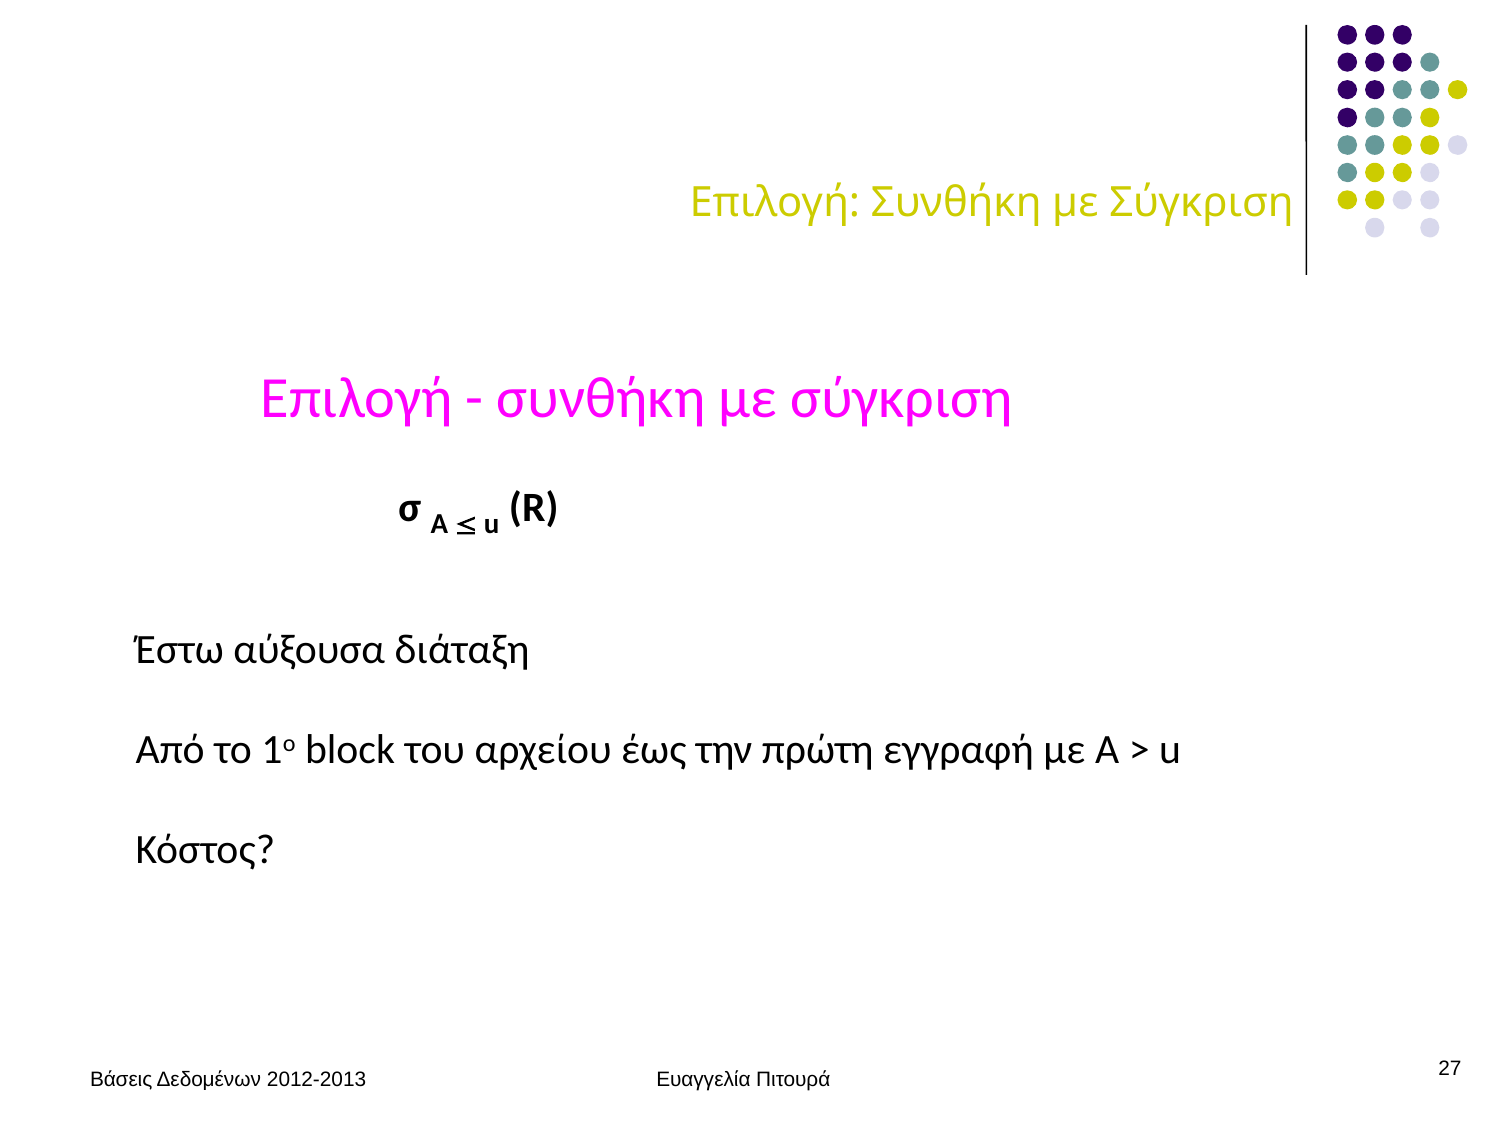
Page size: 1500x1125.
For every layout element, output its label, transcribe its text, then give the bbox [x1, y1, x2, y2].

text_box Επιλογή - συνθήκη με σύγκριση [246, 351, 1097, 437]
text_box σ Α  u (R) [383, 463, 1076, 547]
slide_number 27 [1139, 1046, 1477, 1101]
title Επιλογή: Συνθήκη με Σύγκριση [82, 55, 1310, 233]
footer Ευαγγελία Πιτουρά [512, 1058, 975, 1101]
text_box Έστω αύξουσα διάταξη Από το 1ο block του αρχείου έως την πρώτη εγγραφή με A > u Κόστος? [120, 614, 1350, 930]
slide_number Βάσεις Δεδομένων 2012-2013 [74, 1058, 420, 1101]
